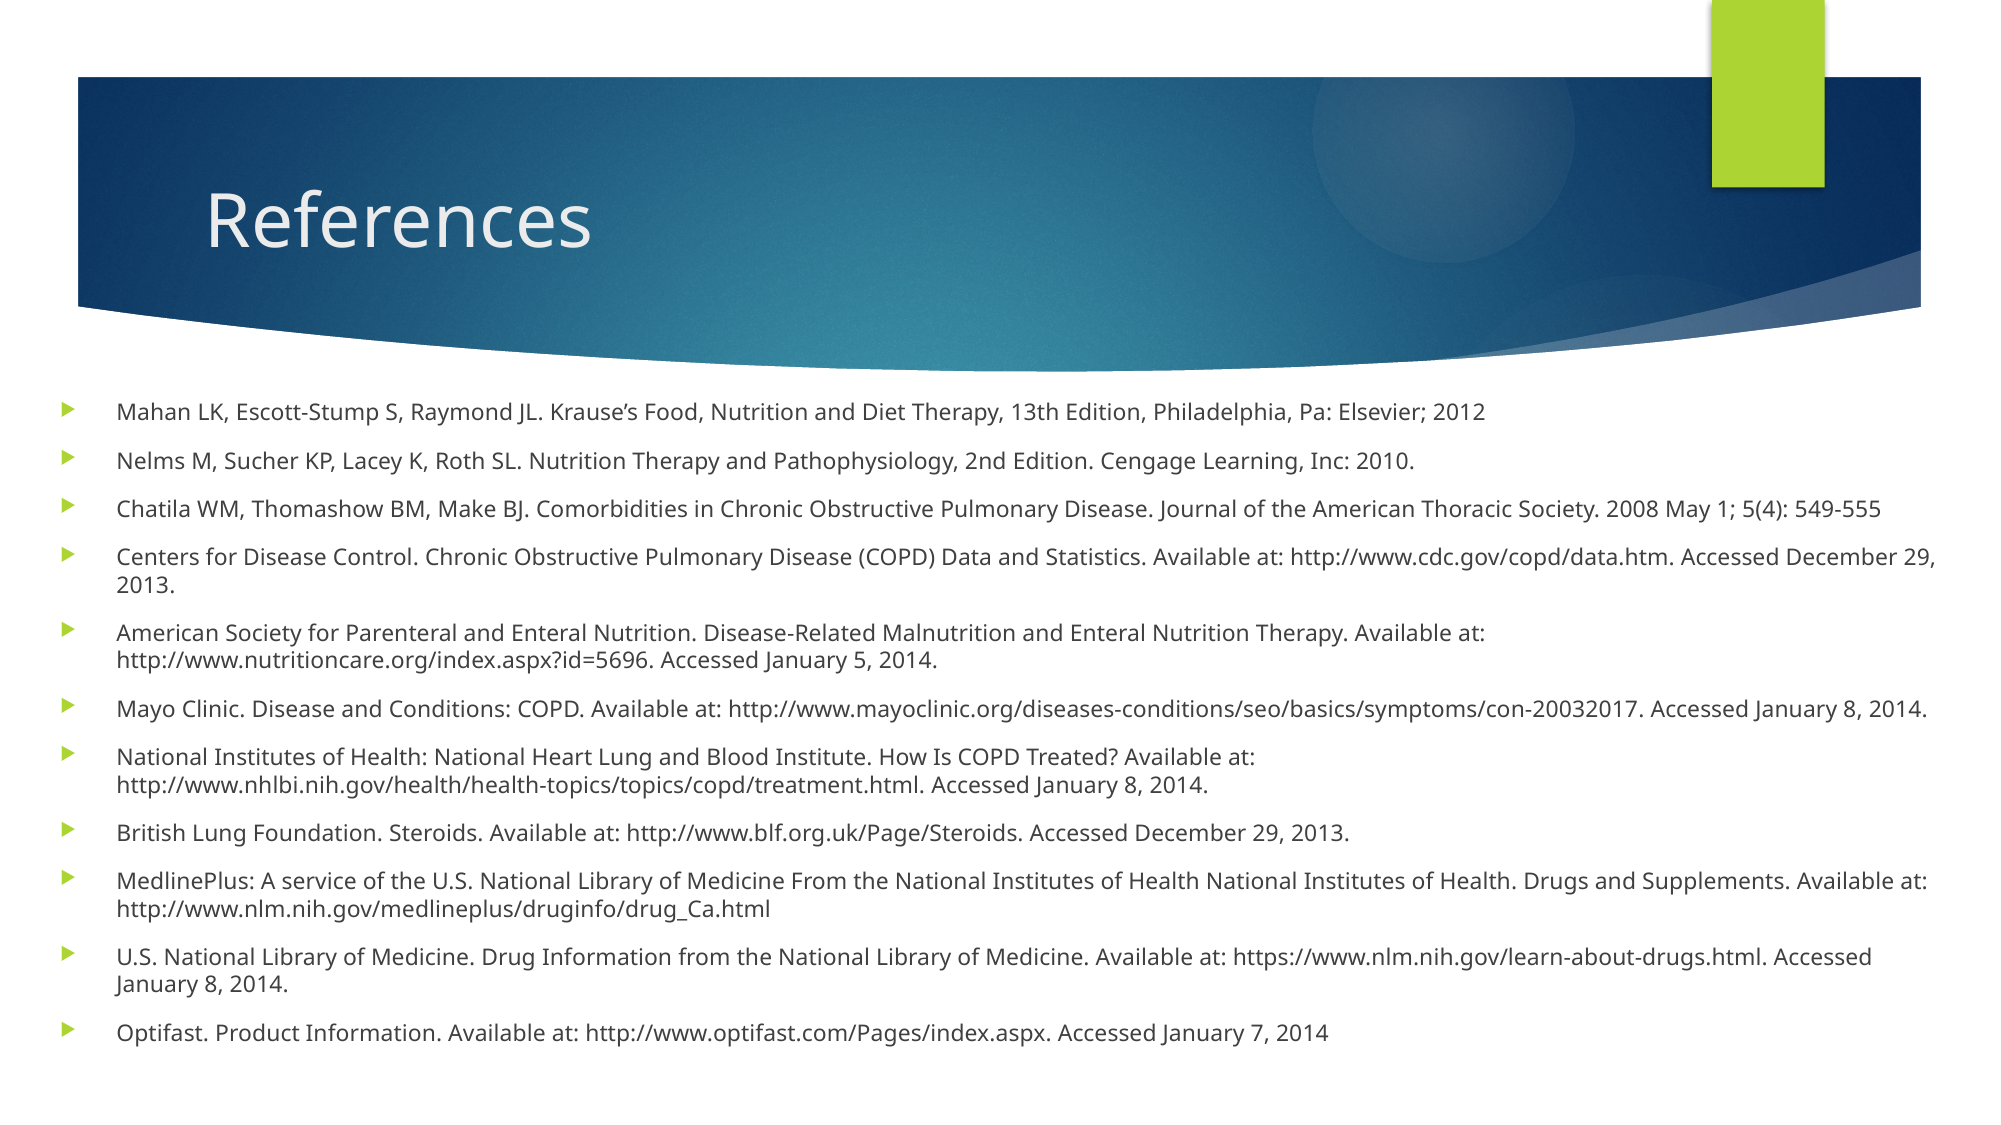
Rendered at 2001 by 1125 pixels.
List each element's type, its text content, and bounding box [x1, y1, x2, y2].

list Mahan LK, Escott-Stump S, Raymond JL. Krause’s Food, Nutrition and Diet Therapy, 13th Edition, Philadelphia, Pa: Elsevier; 2012 Nelms M, Sucher KP, Lacey K, Roth SL. Nutrition Therapy and Pathophysiology, 2nd Edition. Cengage Learning, Inc: 2010. Chatila WM, Thomashow BM, Make BJ. Comorbidities in Chronic Obstructive Pulmonary Disease. Journal of the American Thoracic Society. 2008 May 1; 5(4): 549-555 Centers for Disease Control. Chronic Obstructive Pulmonary Disease (COPD) Data and Statistics. Available at: http://www.cdc.gov/copd/data.htm. Accessed December 29, 2013. American Society for Parenteral and Enteral Nutrition. Disease-Related Malnutrition and Enteral Nutrition Therapy. Available at: http://www.nutritioncare.org/index.aspx?id=5696. Accessed January 5, 2014. Mayo Clinic. Disease and Conditions: COPD. Available at: http://www.mayoclinic.org/diseases-conditions/seo/basics/symptoms/con-20032017. Accessed January 8, 2014. National Institutes of Health: National Heart Lung and Blood Institute. How Is COPD Treated? Available at: http://www.nhlbi.nih.gov/health/health-topics/topics/copd/treatment.html. Accessed January 8, 2014. British Lung Foundation. Steroids. Available at: http://www.blf.org.uk/Page/Steroids. Accessed December 29, 2013. MedlinePlus: A service of the U.S. National Library of Medicine From the National Institutes of Health National Institutes of Health. Drugs and Supplements. Available at: http://www.nlm.nih.gov/medlineplus/druginfo/drug_Ca.html U.S. National Library of Medicine. Drug Information from the National Library of Medicine. Available at: https://www.nlm.nih.gov/learn-about-drugs.html. Accessed January 8, 2014. Optifast. Product Information. Available at: http://www.optifast.com/Pages/index.aspx. Accessed January 7, 2014 [45, 390, 1955, 1088]
title References [189, 159, 1627, 276]
